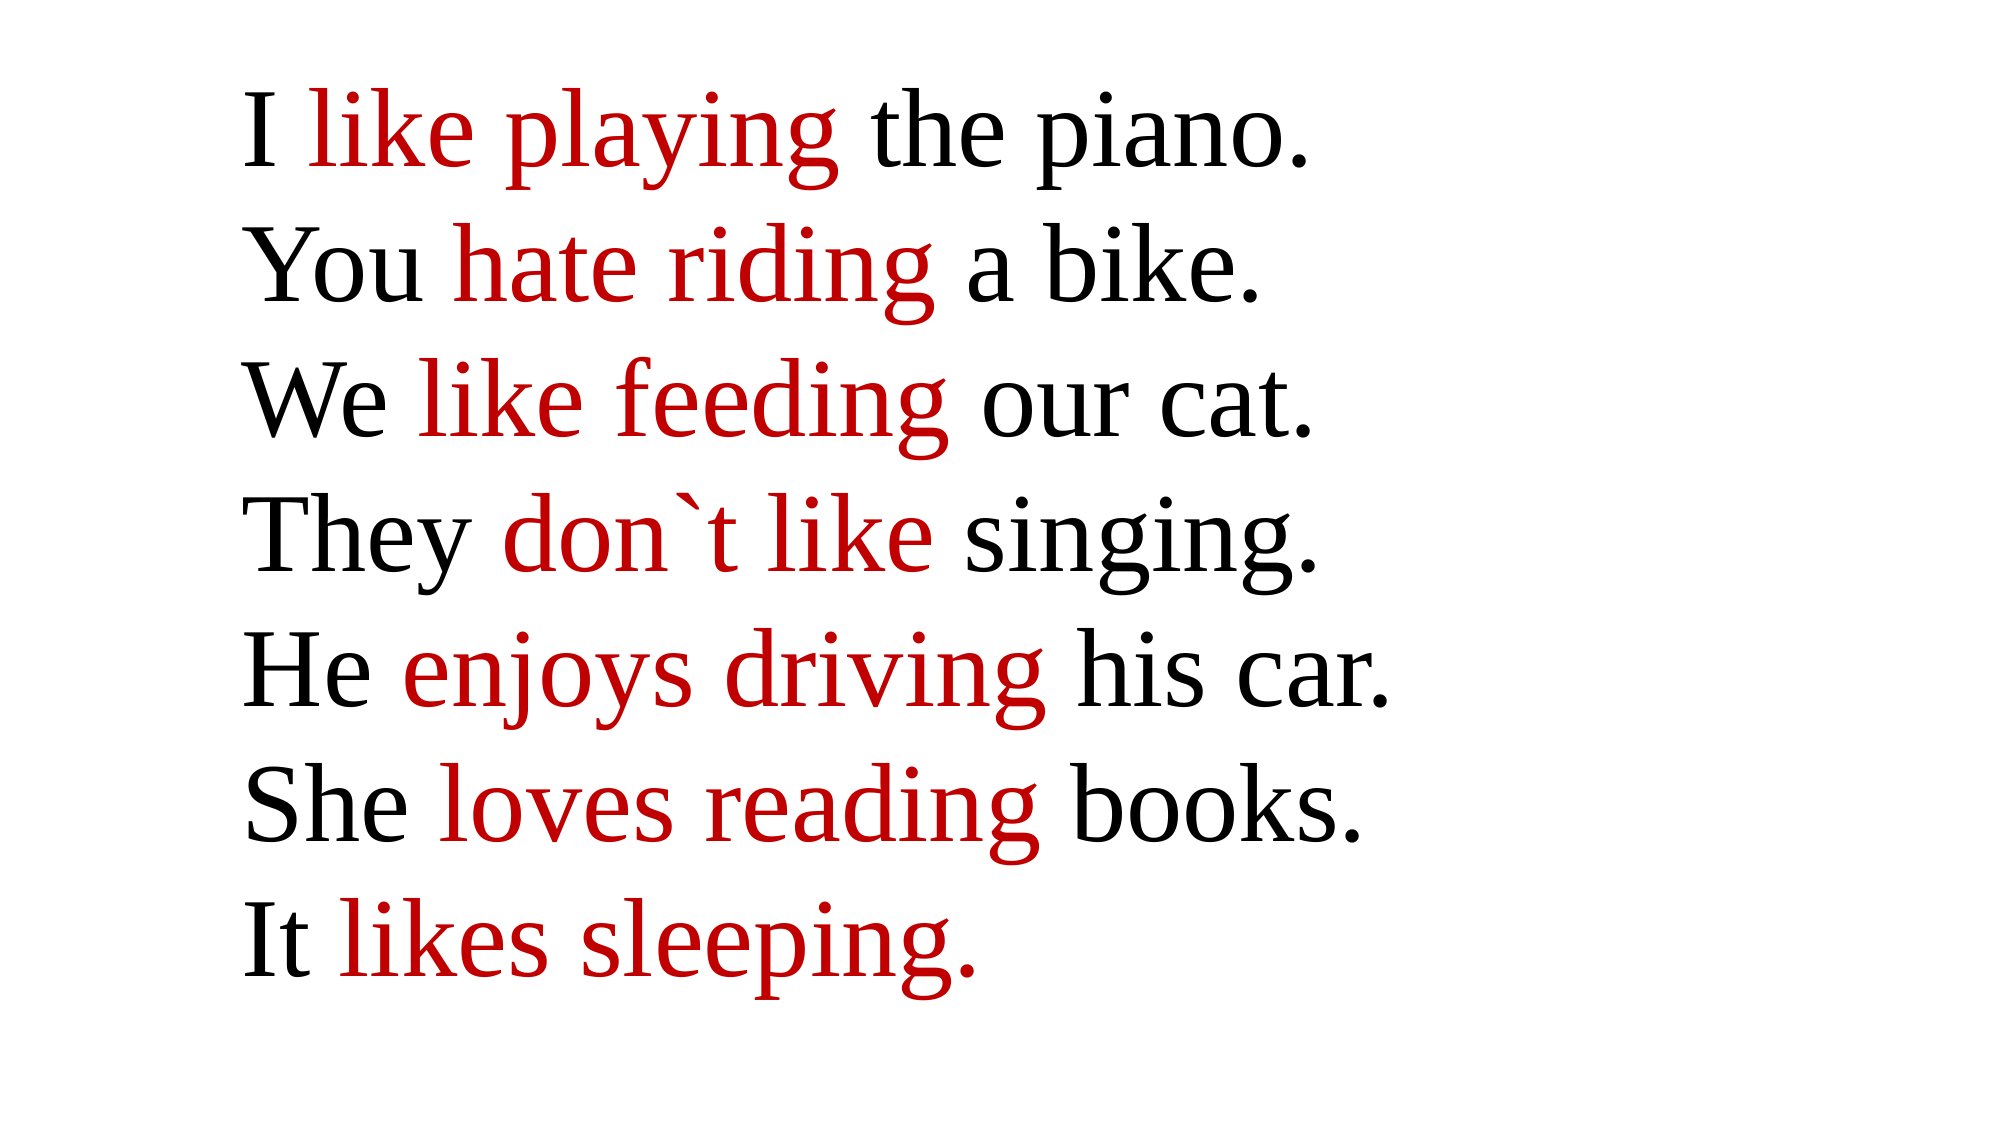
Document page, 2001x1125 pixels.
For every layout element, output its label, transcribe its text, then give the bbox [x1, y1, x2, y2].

text_box I like playing the piano. You hate riding a bike. We like feeding our cat. They don`t like singing. He enjoys driving his car. She loves reading books. It likes sleeping. [227, 47, 1748, 1125]
